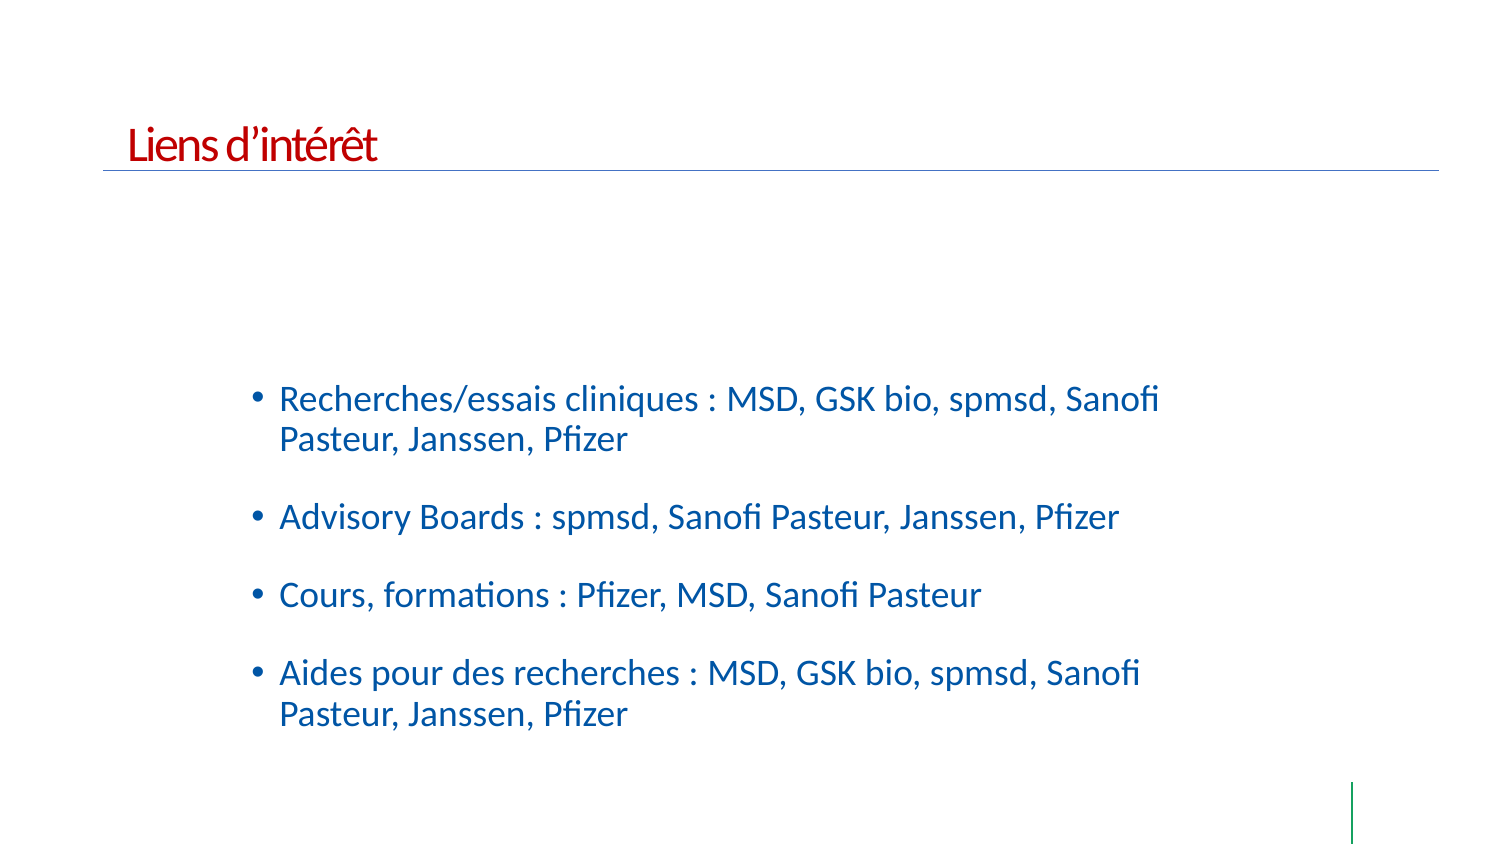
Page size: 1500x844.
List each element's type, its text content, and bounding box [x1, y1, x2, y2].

list Recherches/essais cliniques : MSD, GSK bio, spmsd, Sanofi Pasteur, Janssen, Pfizer Advisory Boards : spmsd, Sanofi Pasteur, Janssen, Pfizer Cours, formations : Pfizer, MSD, Sanofi Pasteur Aides pour des recherches : MSD, GSK bio, spmsd, Sanofi Pasteur, Janssen, Pfizer [236, 306, 1282, 807]
title Liens d’intérêt [112, 75, 1388, 216]
